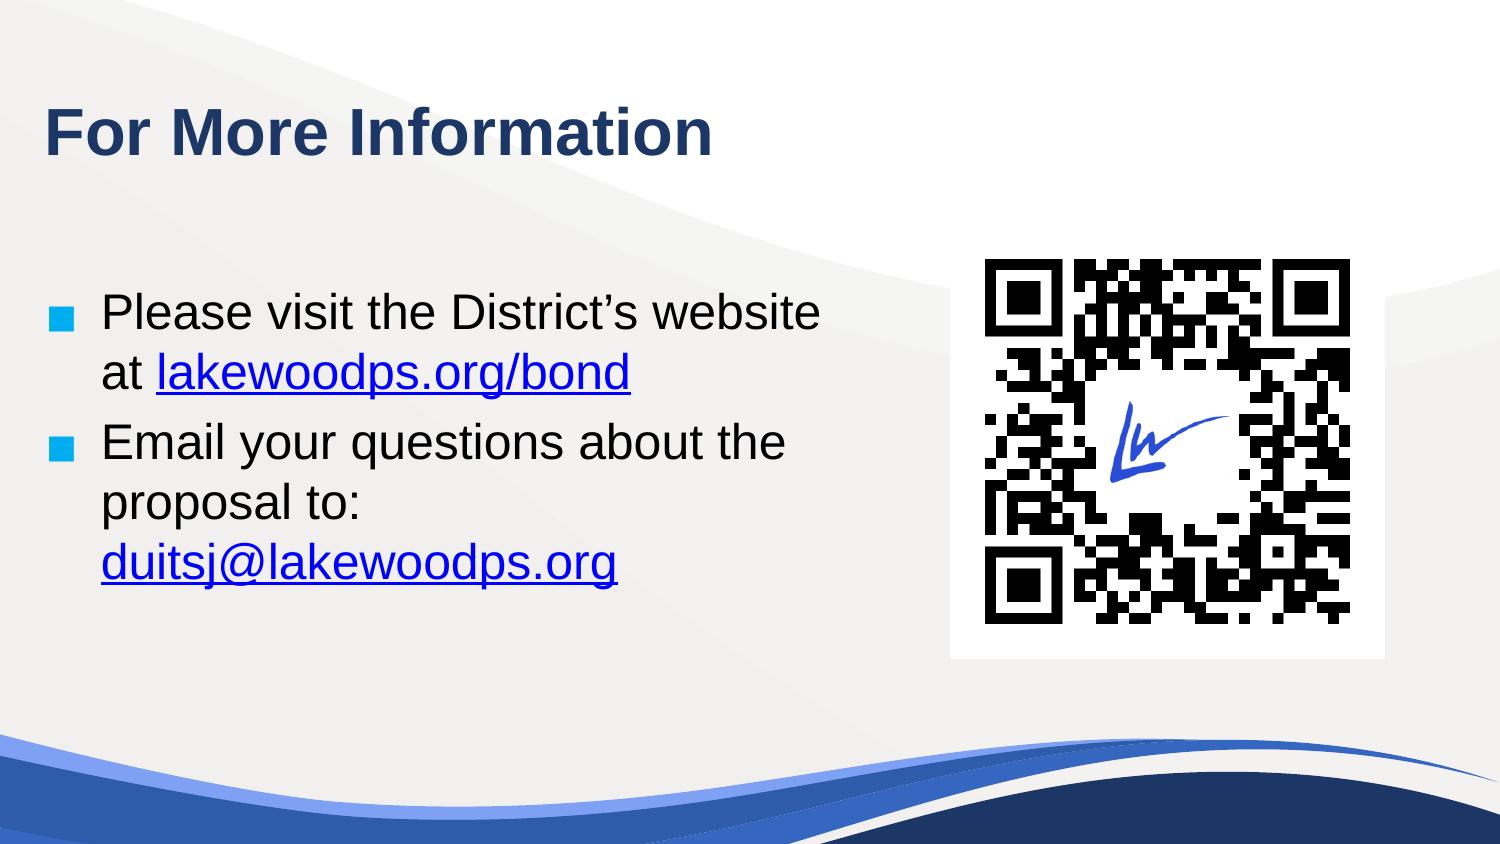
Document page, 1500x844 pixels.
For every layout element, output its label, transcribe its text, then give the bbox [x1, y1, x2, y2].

title For More Information [29, 100, 1492, 173]
picture [949, 224, 1385, 659]
list Please visit the District’s website at lakewoodps.org/bond Email your questions about the proposal to: duitsj@lakewoodps.org [29, 271, 880, 612]
